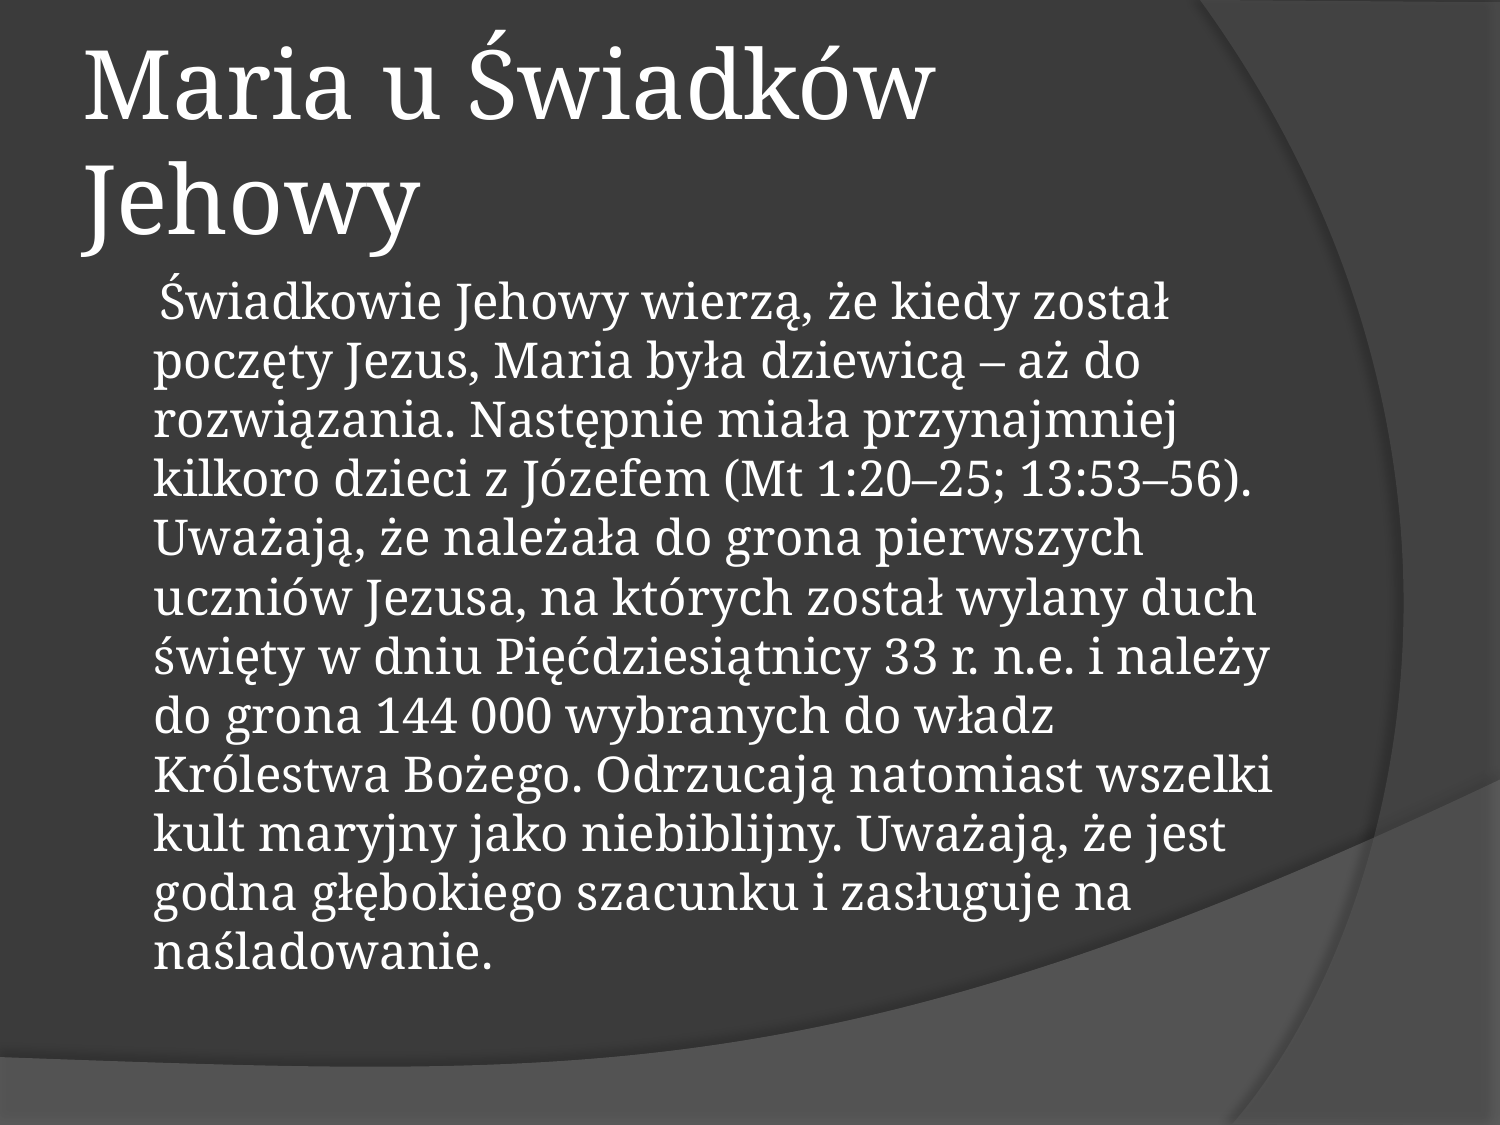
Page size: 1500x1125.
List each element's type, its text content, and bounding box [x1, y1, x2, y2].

list Świadkowie Jehowy wierzą, że kiedy został poczęty Jezus, Maria była dziewicą – aż do rozwiązania. Następnie miała przynajmniej kilkoro dzieci z Józefem (Mt 1:20–25; 13:53–56). Uważają, że należała do grona pierwszych uczniów Jezusa, na których został wylany duch święty w dniu Pięćdziesiątnicy 33 r. n.e. i należy do grona 144 000 wybranych do władz Królestwa Bożego. Odrzucają natomiast wszelki kult maryjny jako niebiblijny. Uważają, że jest godna głębokiego szacunku i zasługuje na naśladowanie. [75, 262, 1300, 1005]
title Maria u Świadków Jehowy [75, 45, 1300, 233]
